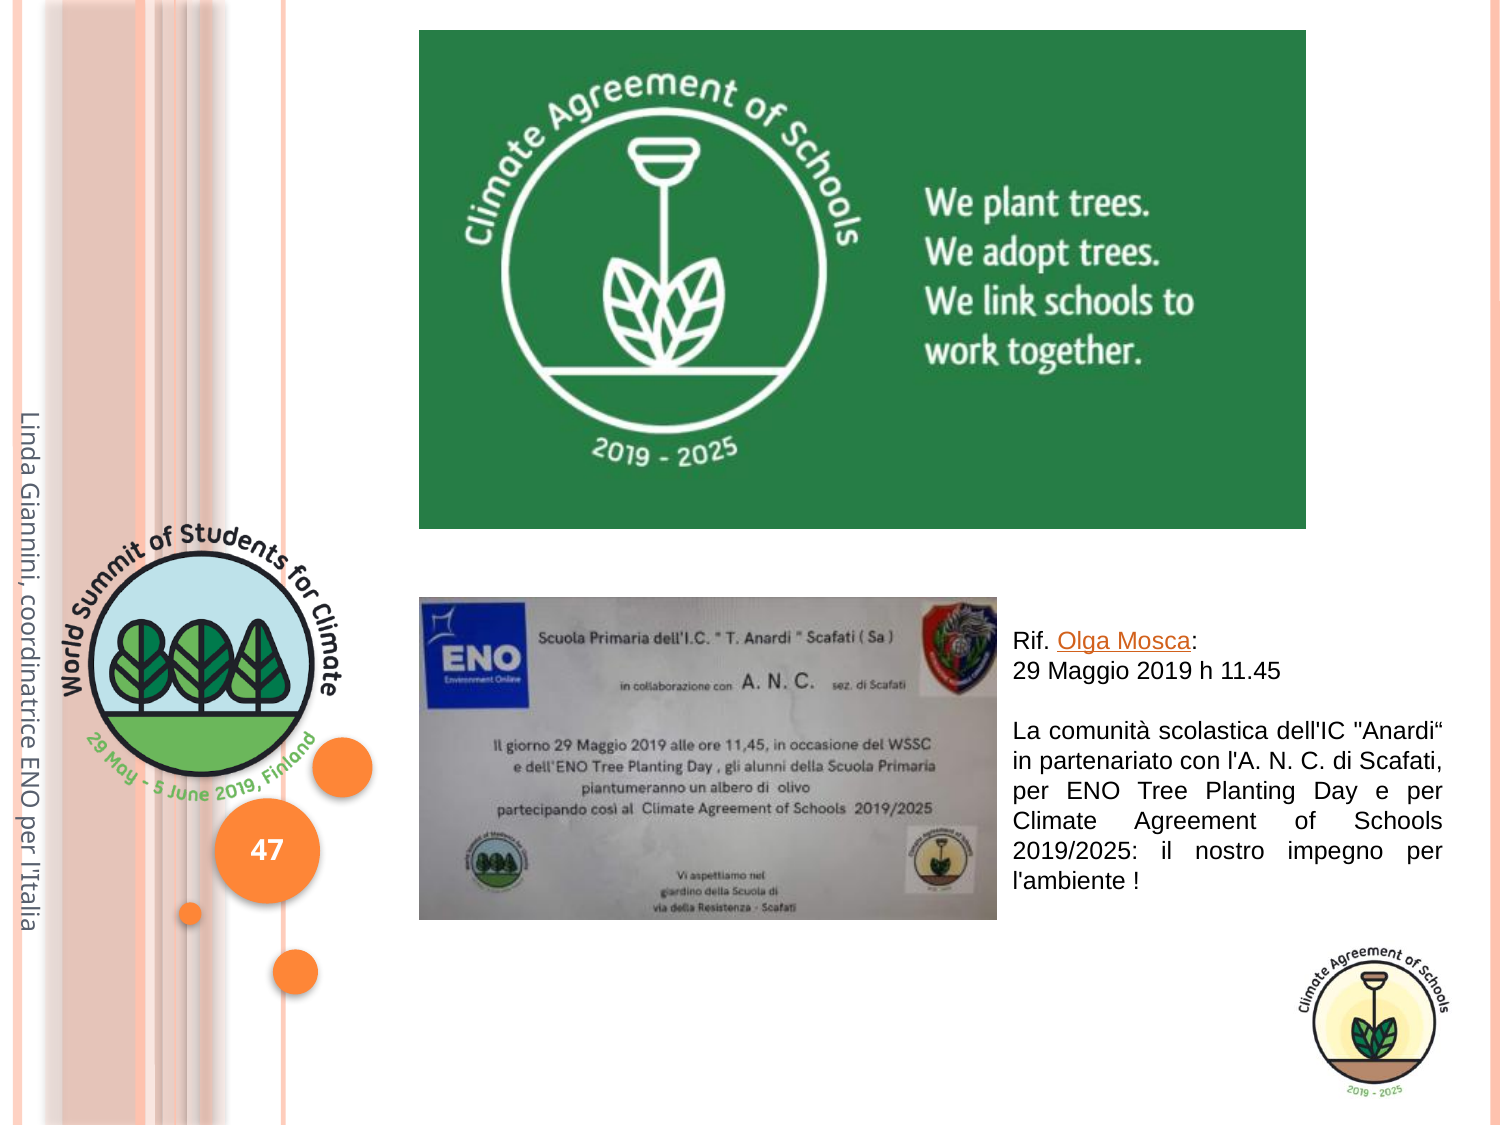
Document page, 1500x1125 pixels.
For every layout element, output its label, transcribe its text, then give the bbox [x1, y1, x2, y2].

text_box Rif. Olga Mosca: 29 Maggio 2019 h 11.45 La comunità scolastica dell'IC "Anardi“ in partenariato con l'A. N. C. di Scafati, per ENO Tree Planting Day e per Climate Agreement of Schools 2019/2025: il nostro impegno per l'ambiente ! [1002, 617, 1459, 902]
slide_number 47 [217, 818, 318, 894]
picture [418, 597, 997, 921]
picture [1292, 939, 1455, 1102]
picture [52, 514, 349, 809]
picture [418, 30, 1306, 529]
footer Linda Giannini, coordinatrice ENO per l'Italia [0, 397, 64, 998]
